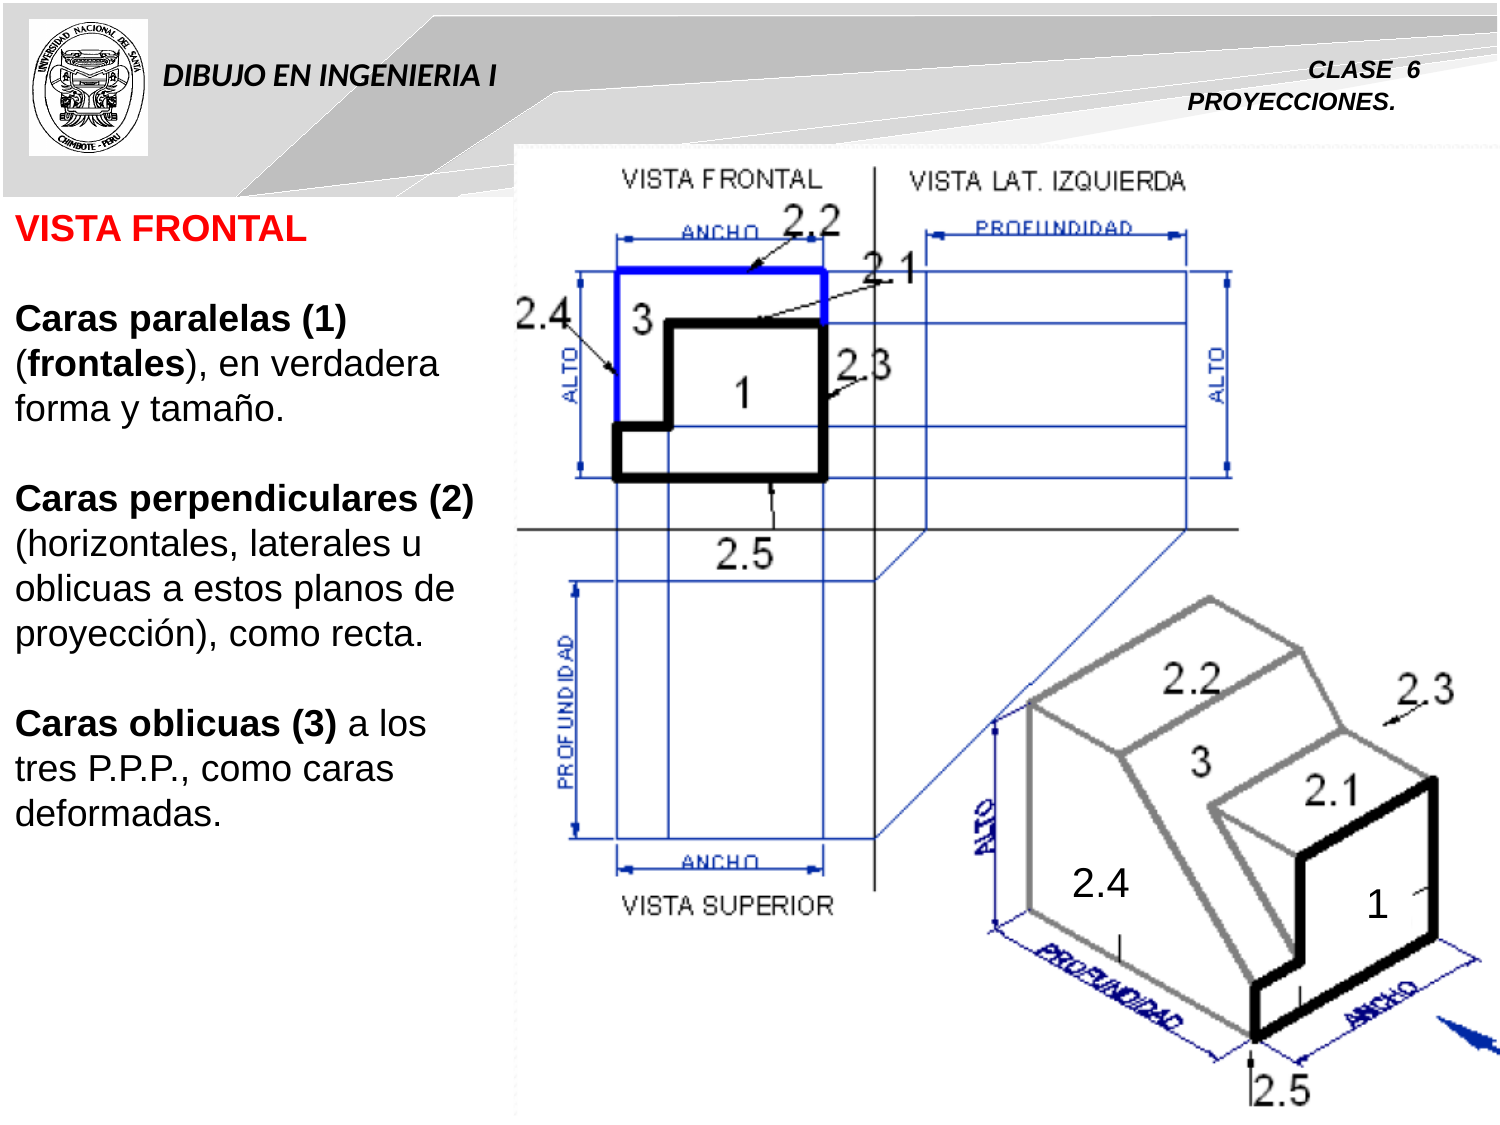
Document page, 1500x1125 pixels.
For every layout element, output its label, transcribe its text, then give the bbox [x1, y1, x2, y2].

picture [513, 144, 1500, 1117]
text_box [29, 19, 1460, 156]
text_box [0, 0, 1500, 587]
text_box VISTA FRONTAL Caras paralelas (1) (frontales), en verdadera forma y tamaño. Caras perpendiculares (2) (horizontales, laterales u oblicuas a estos planos de proyección), como recta. Caras oblicuas (3) a los tres P.P.P., como caras deformadas. [0, 594, 508, 842]
